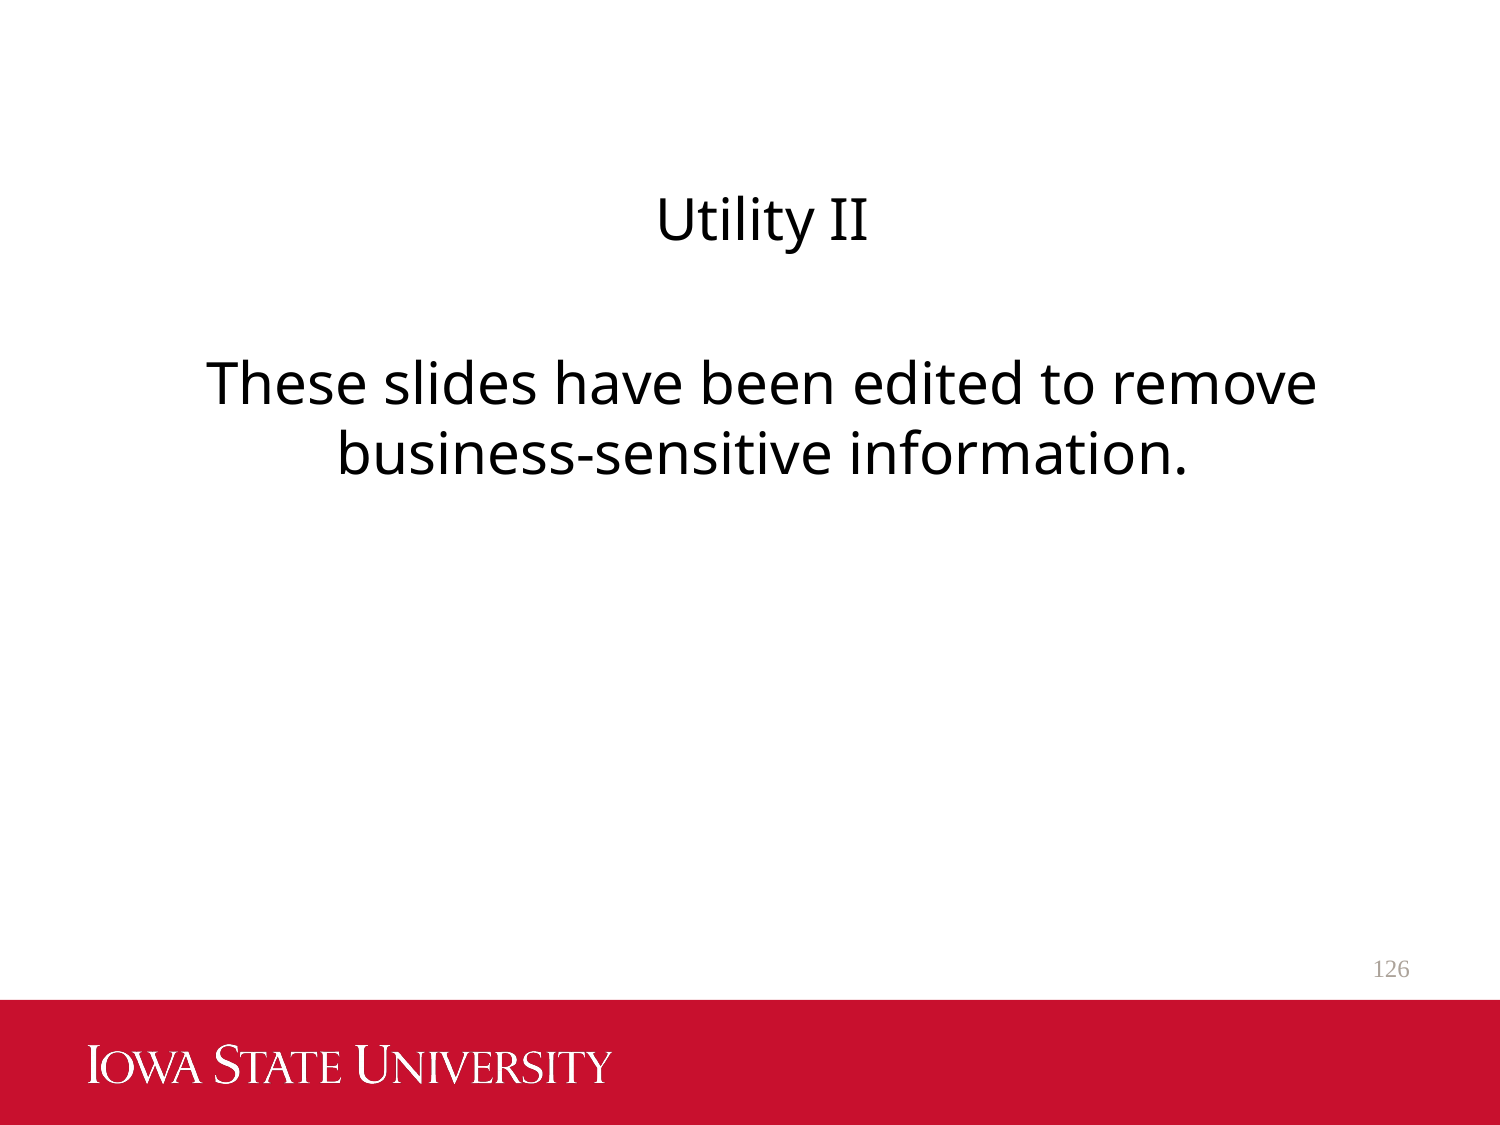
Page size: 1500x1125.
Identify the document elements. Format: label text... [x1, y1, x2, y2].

picture [87, 1044, 613, 1088]
list Utility II These slides have been edited to remove business-sensitive information. [137, 174, 1388, 851]
slide_number 126 [1074, 937, 1425, 998]
